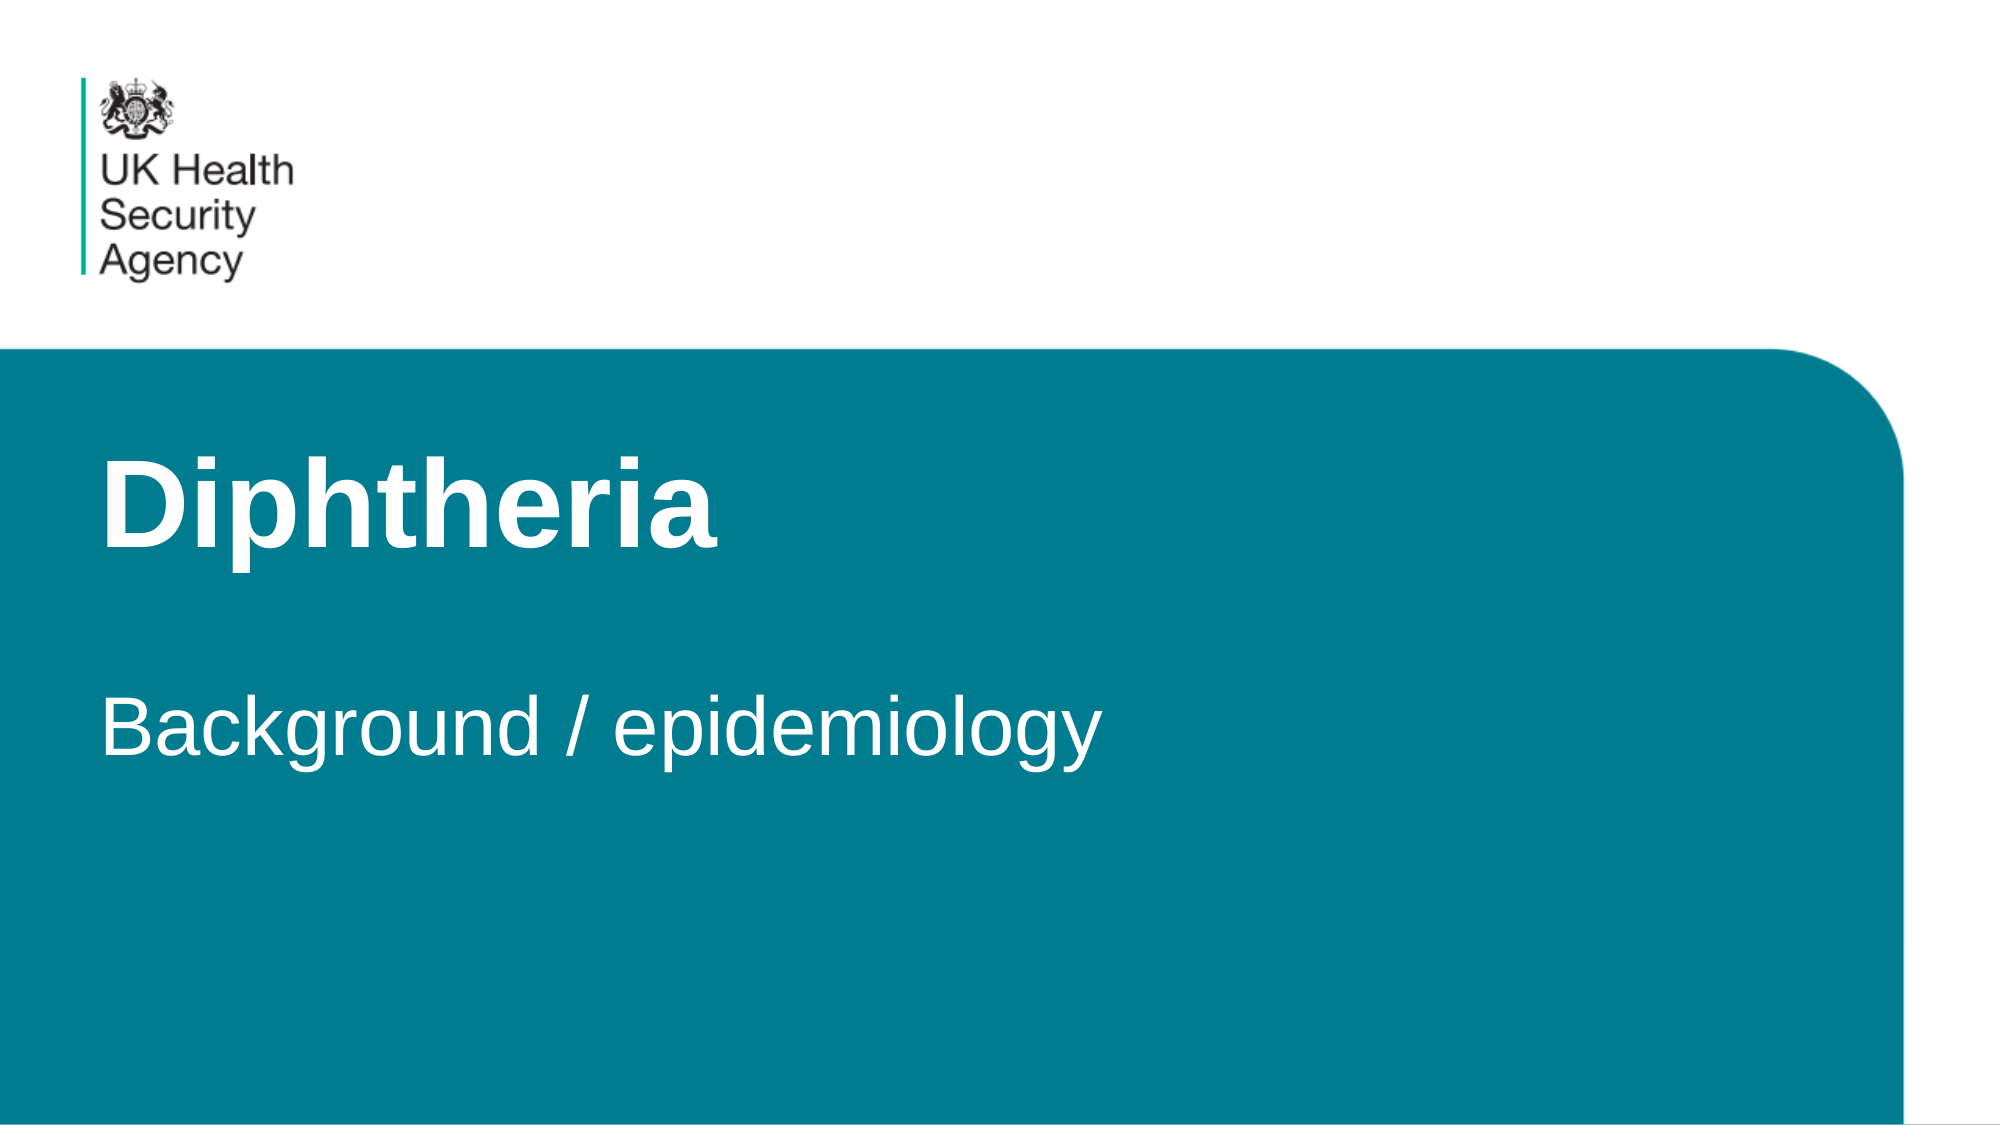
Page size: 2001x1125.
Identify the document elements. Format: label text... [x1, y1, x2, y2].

title Diphtheria Background / epidemiology [84, 414, 1804, 856]
